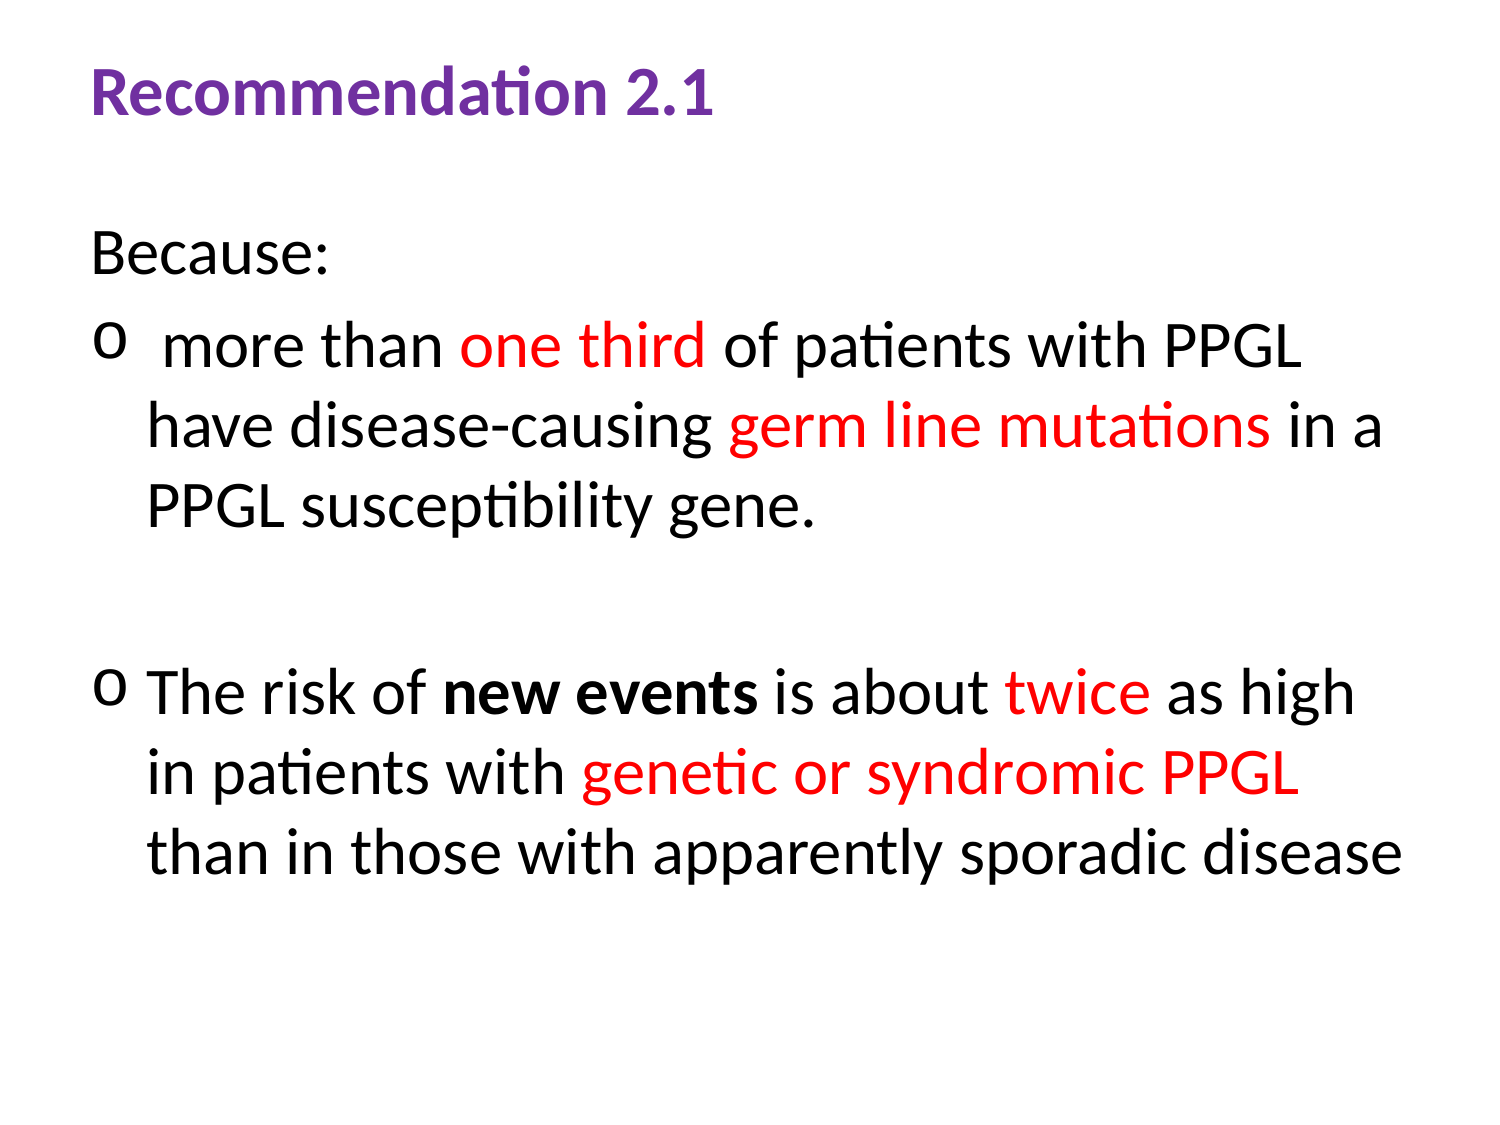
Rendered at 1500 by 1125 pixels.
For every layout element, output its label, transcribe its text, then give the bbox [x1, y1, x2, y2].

list Because: more than one third of patients with PPGL have disease-causing germ line mutations in a PPGL susceptibility gene. The risk of new events is about twice as high in patients with genetic or syndromic PPGL than in those with apparently sporadic disease [75, 200, 1425, 1038]
title Recommendation 2.1 [75, 37, 1425, 138]
